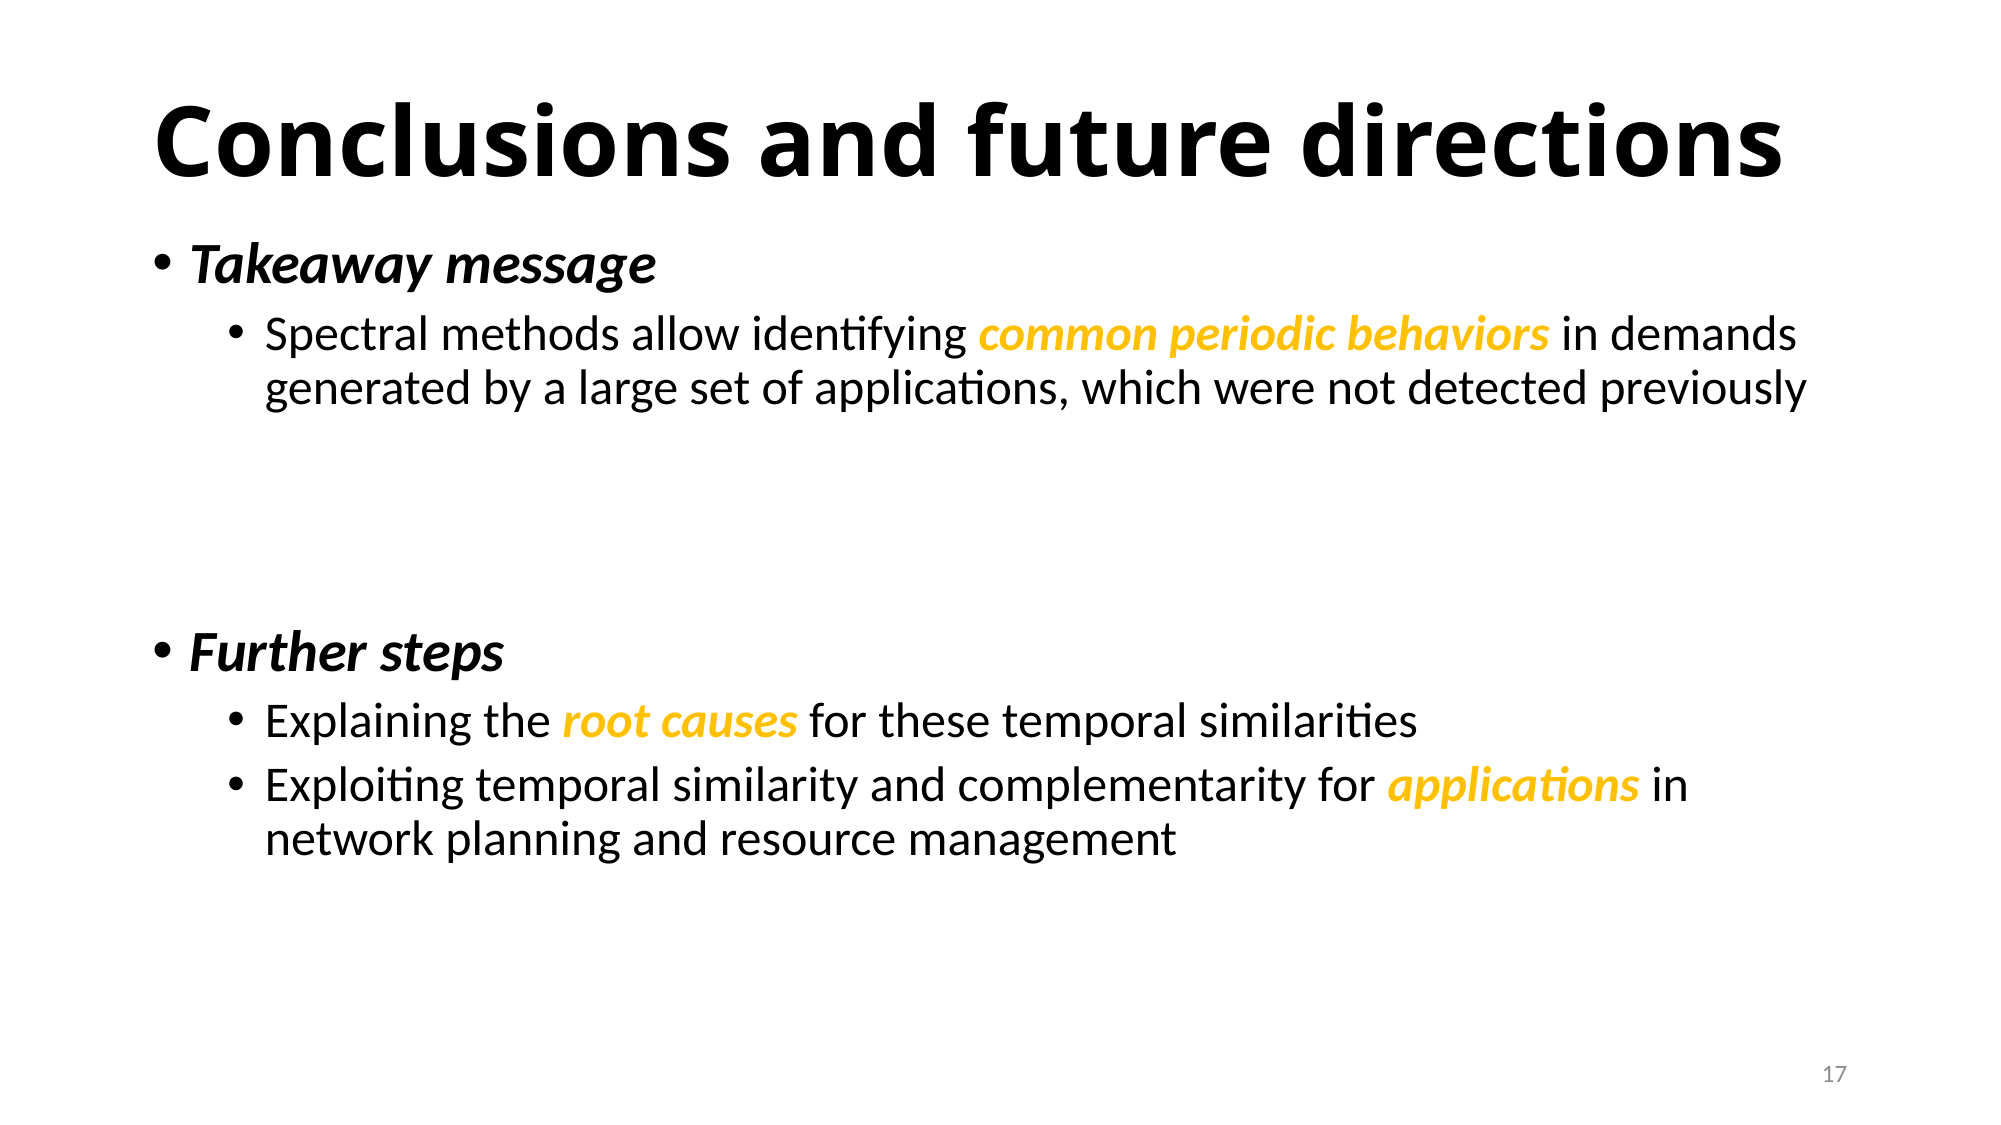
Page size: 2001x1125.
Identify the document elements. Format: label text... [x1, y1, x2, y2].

title Conclusions and future directions [137, 36, 1863, 226]
list Takeaway message Spectral methods allow identifying common periodic behaviors in demands generated by a large set of applications, which were not detected previously Further steps Explaining the root causes for these temporal similarities Exploiting temporal similarity and complementarity for applications in network planning and resource management [137, 226, 1863, 1089]
slide_number 17 [1412, 1042, 1863, 1103]
